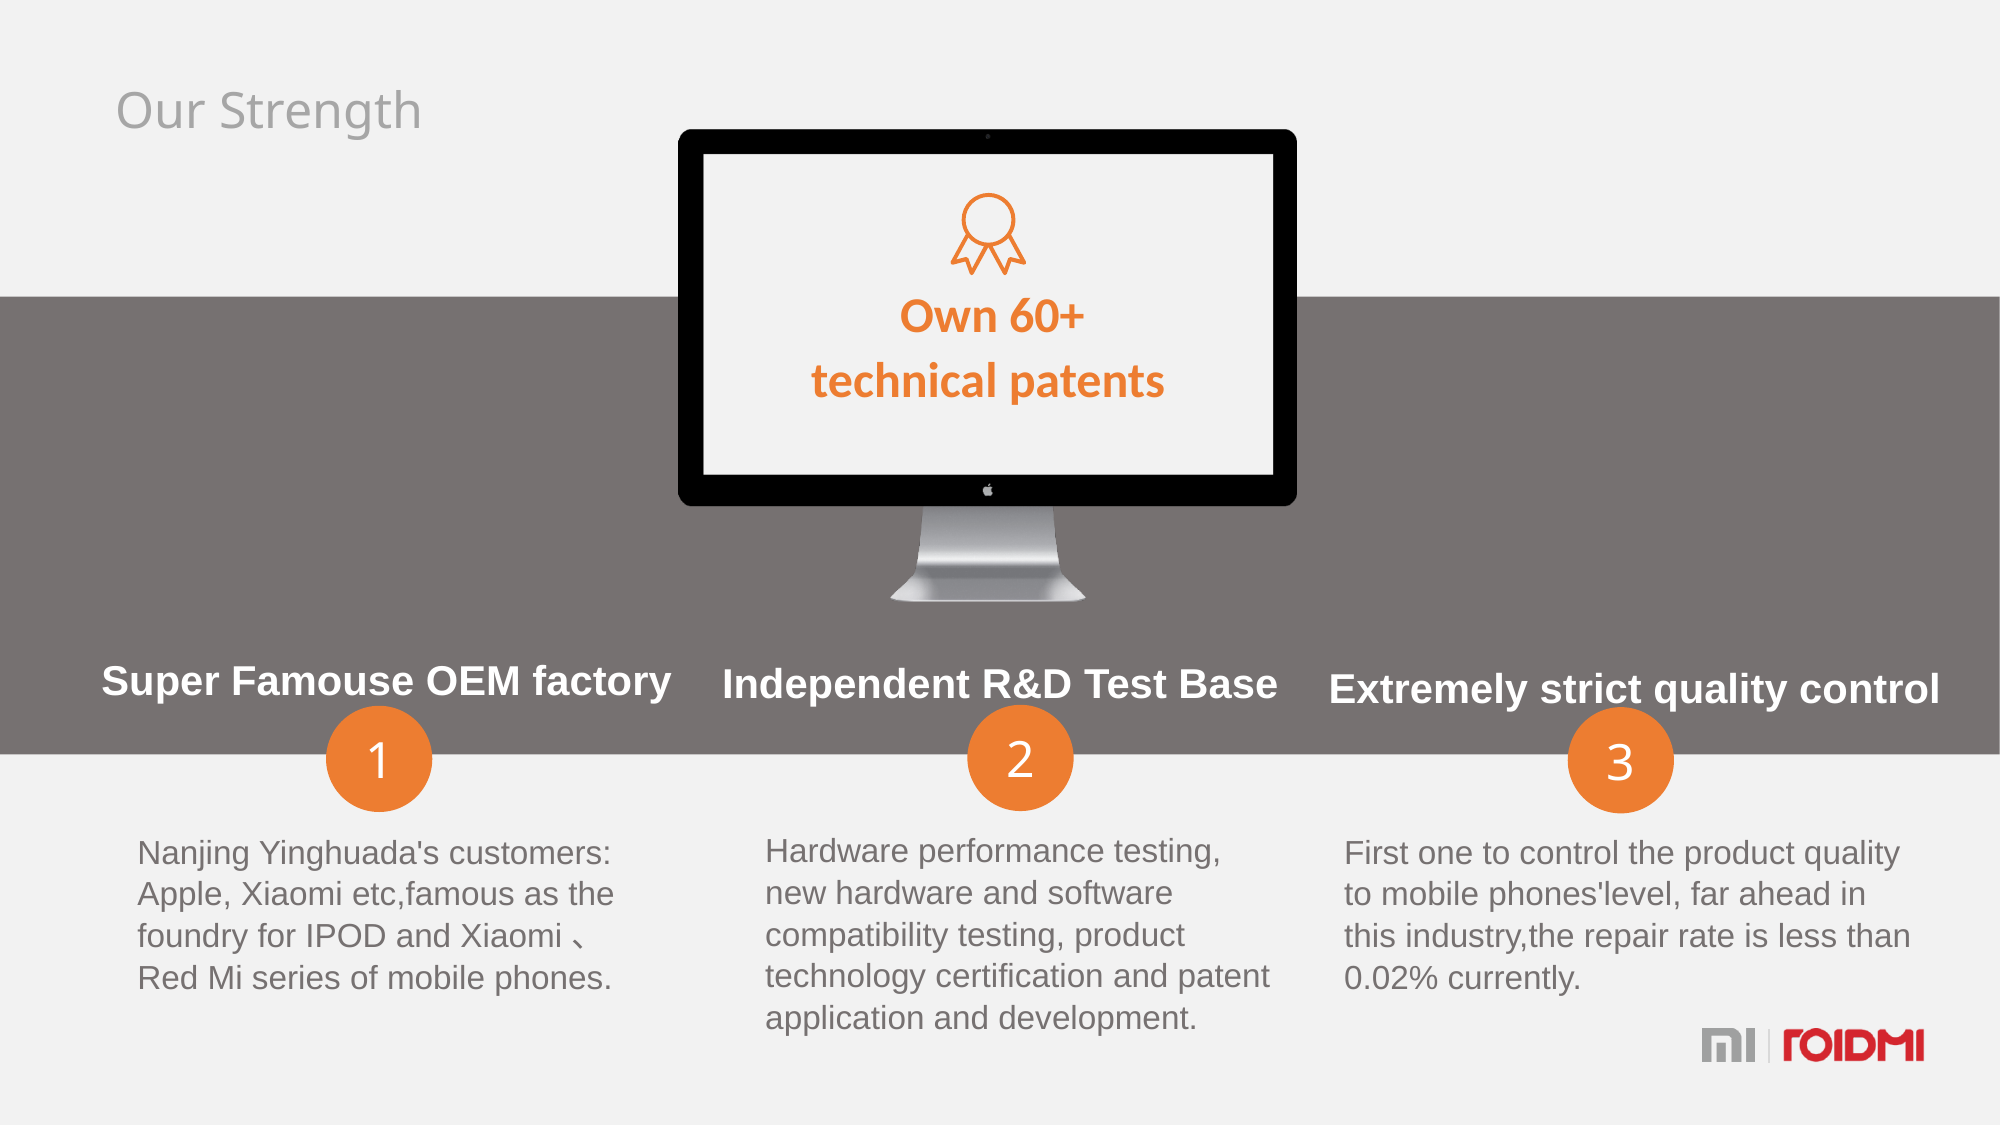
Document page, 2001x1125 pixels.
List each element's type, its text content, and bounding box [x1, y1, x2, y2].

text_box 3 [1566, 720, 1676, 815]
picture [1782, 1028, 1925, 1064]
text_box Nanjing Yinghuada's customers: Apple, Xiaomi etc,famous as the foundry for IPOD and Xiaomi、 Red Mi series of mobile phones. [122, 821, 636, 1045]
text_box Extremely strict quality control [1313, 629, 1956, 720]
text_box [0, 295, 2000, 756]
text_box 1 [325, 711, 434, 814]
text_box Super Famouse OEM factory [86, 621, 687, 711]
text_box Hardware performance testing, new hardware and software compatibility testing, product technology certification and patent application and development. [750, 820, 1291, 1044]
picture [1702, 1028, 1755, 1062]
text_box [678, 125, 1297, 605]
text_box First one to control the product quality to mobile phones'level, far ahead in this industry,the repair rate is less than 0.02% currently. [1329, 821, 1941, 1004]
text_box 2 [966, 715, 1075, 813]
text_box Independent R&D Test Base [707, 624, 1294, 715]
text_box Our Strength [100, 71, 452, 146]
